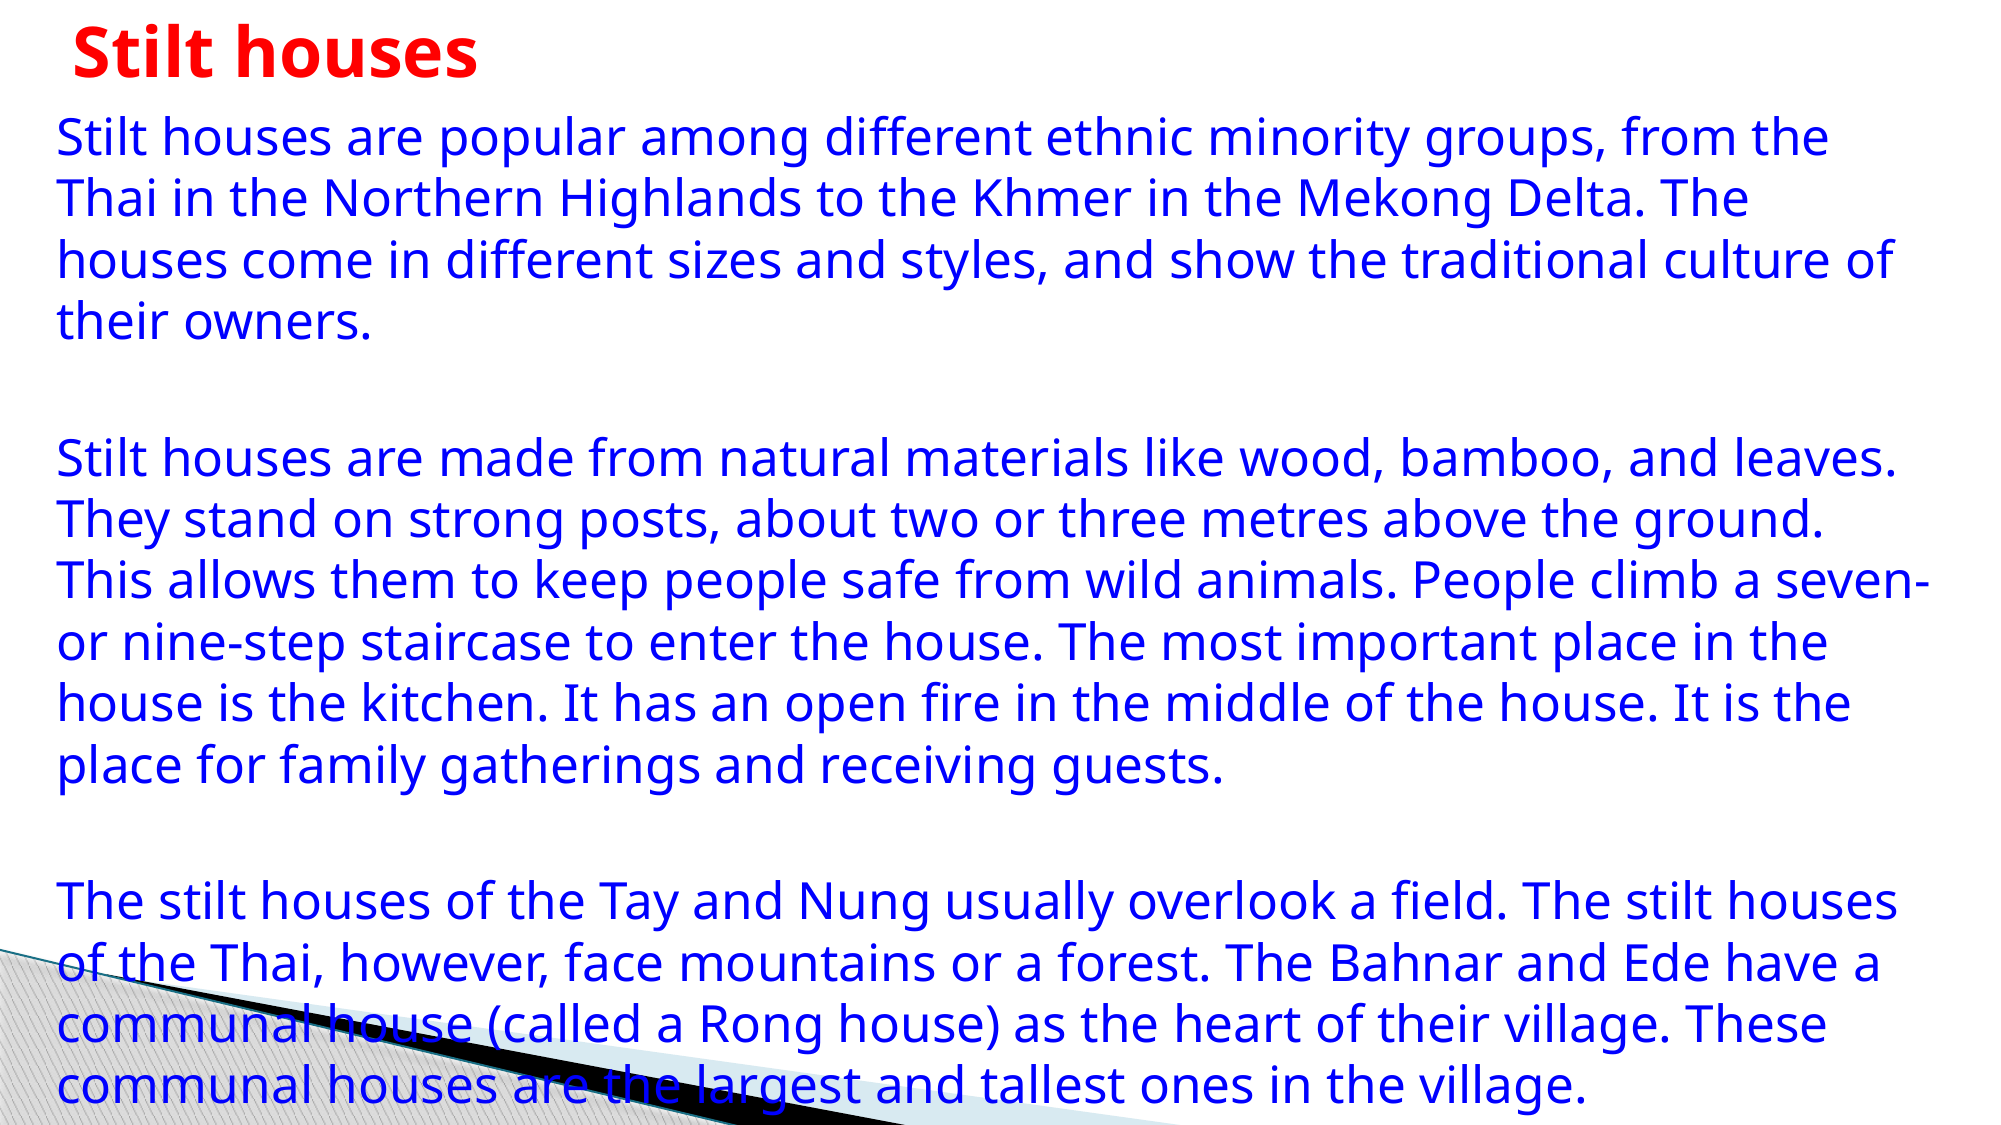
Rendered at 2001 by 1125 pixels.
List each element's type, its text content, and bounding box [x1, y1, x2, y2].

list Stilt houses are popular among different ethnic minority groups, from the Thai in the Northern Highlands to the Khmer in the Mekong Delta. The houses come in different sizes and styles, and show the traditional culture of their owners. Stilt houses are made from natural materials like wood, bamboo, and leaves. They stand on strong posts, about two or three metres above the ground. This allows them to keep people safe from wild animals. People climb a seven- or nine-step staircase to enter the house. The most important place in the house is the kitchen. It has an open fire in the middle of the house. It is the place for family gatherings and receiving guests. The stilt houses of the Tay and Nung usually overlook a field. The stilt houses of the Thai, however, face mountains or a forest. The Bahnar and Ede have a communal house (called a Rong house) as the heart of their village. These communal houses are the largest and tallest ones in the village. [24, 96, 1948, 1125]
title Stilt houses [58, 0, 707, 100]
